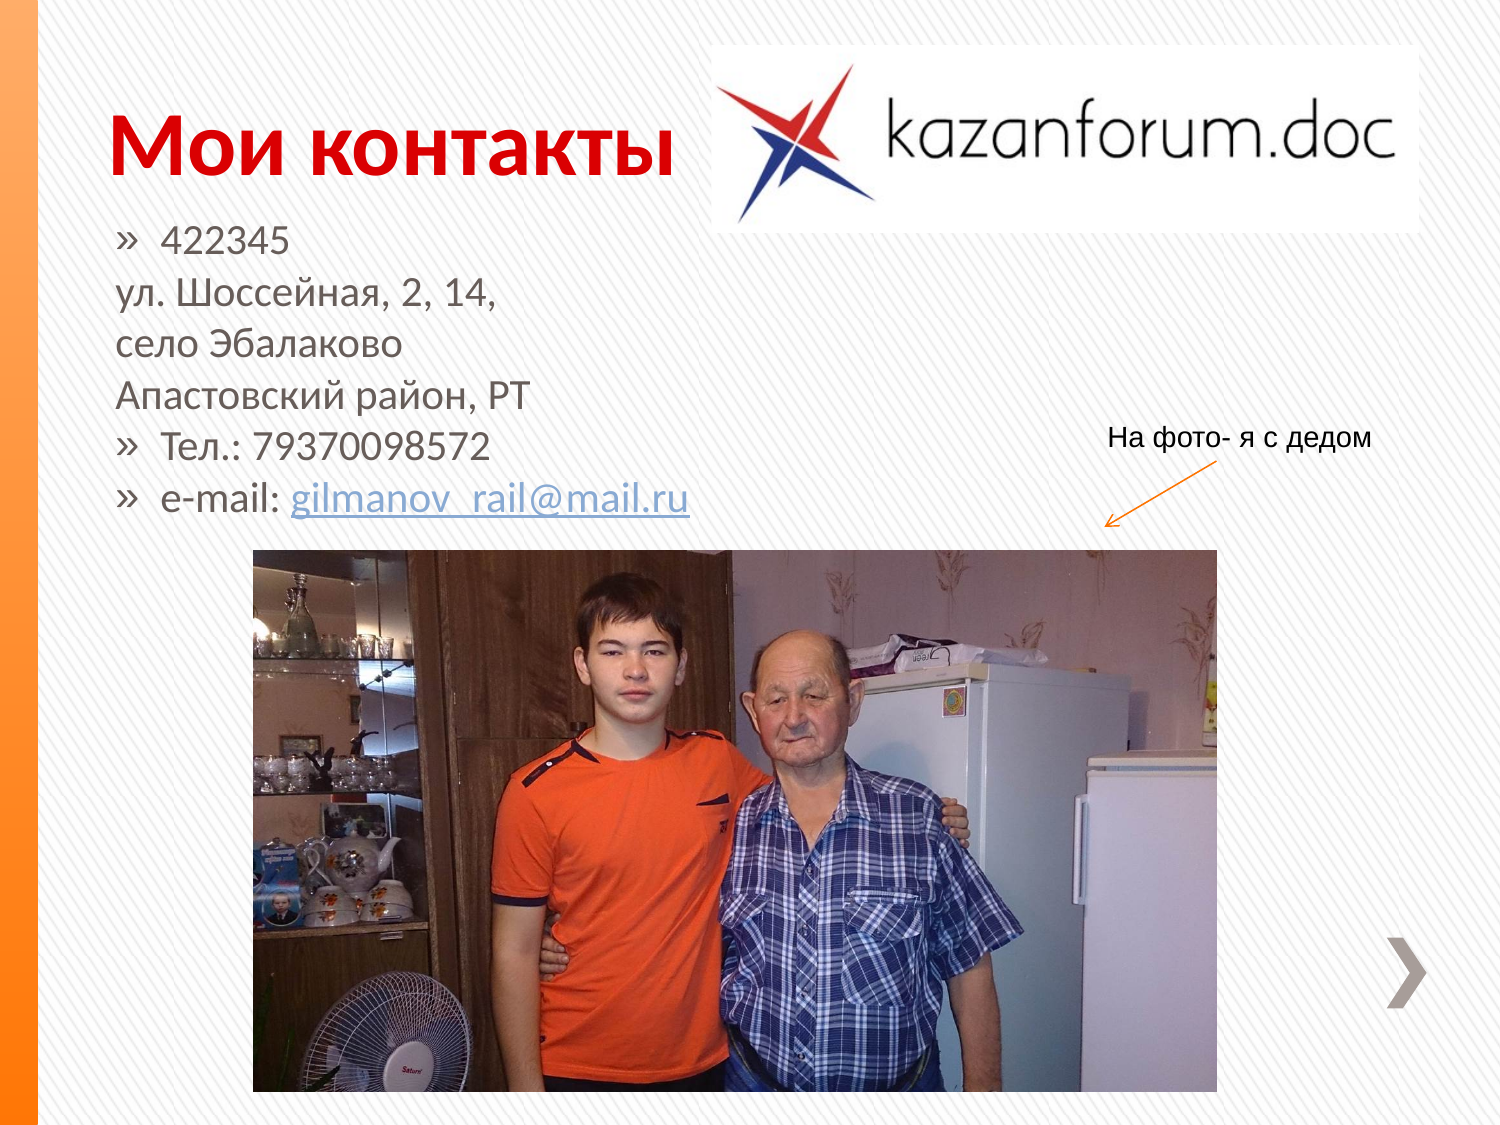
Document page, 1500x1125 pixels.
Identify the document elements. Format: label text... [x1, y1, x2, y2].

text_box На фото- я с дедом [1092, 410, 1500, 461]
list 422345 ул. Шоссейная, 2, 14, село Эбалаково Апастовский район, РТ Тел.: 79370098572 e-mail: gilmanov_rail@mail.ru [100, 196, 880, 539]
title Мои контакты [75, 45, 702, 233]
picture [253, 550, 1217, 1092]
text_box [1104, 460, 1217, 528]
picture [711, 44, 1426, 233]
